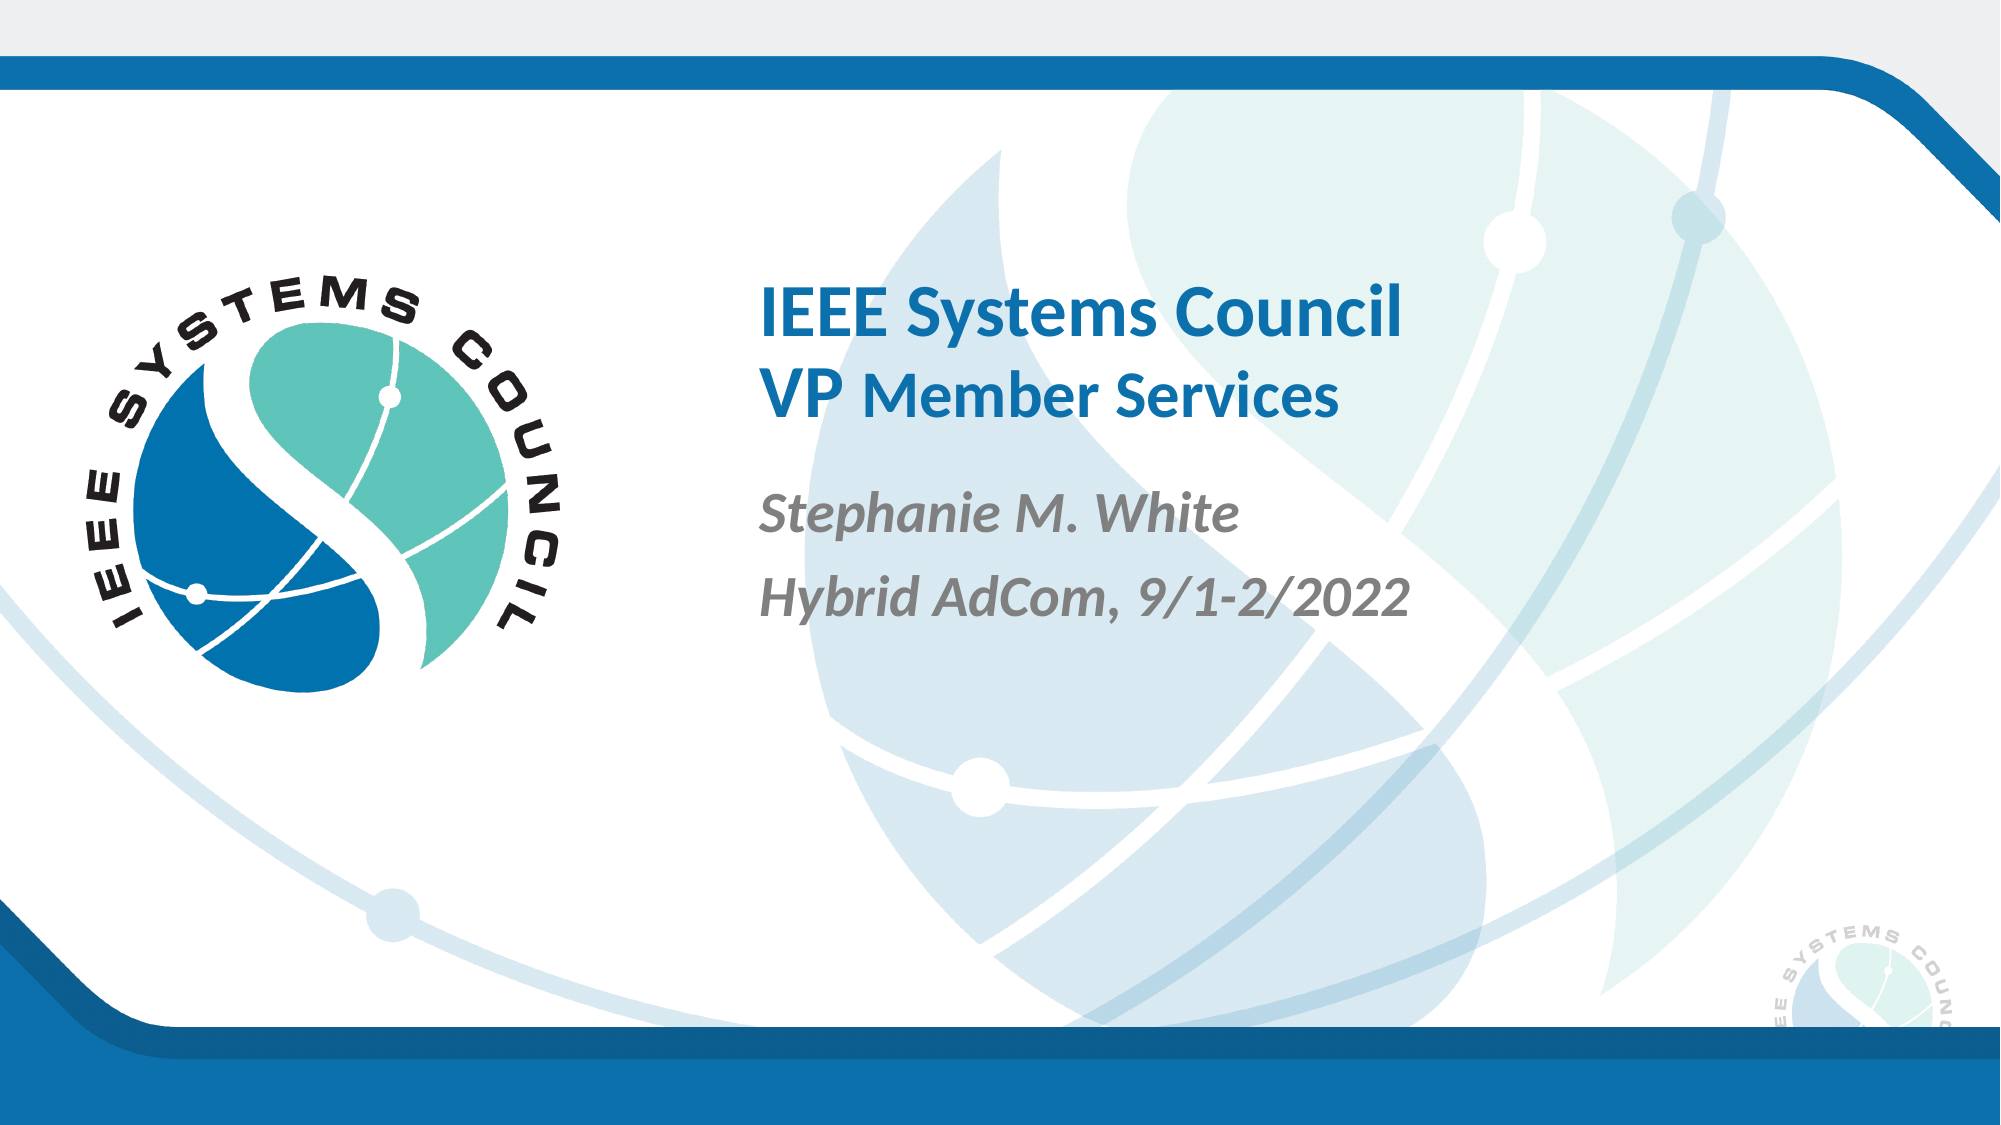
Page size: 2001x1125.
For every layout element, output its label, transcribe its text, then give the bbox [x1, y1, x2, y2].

text_box Stephanie M. White Hybrid AdCom, 9/1-2/2022 [745, 474, 1874, 714]
text_box IEEE Systems Council VP Member Services [745, 277, 1874, 441]
picture [0, 0, 2000, 1125]
